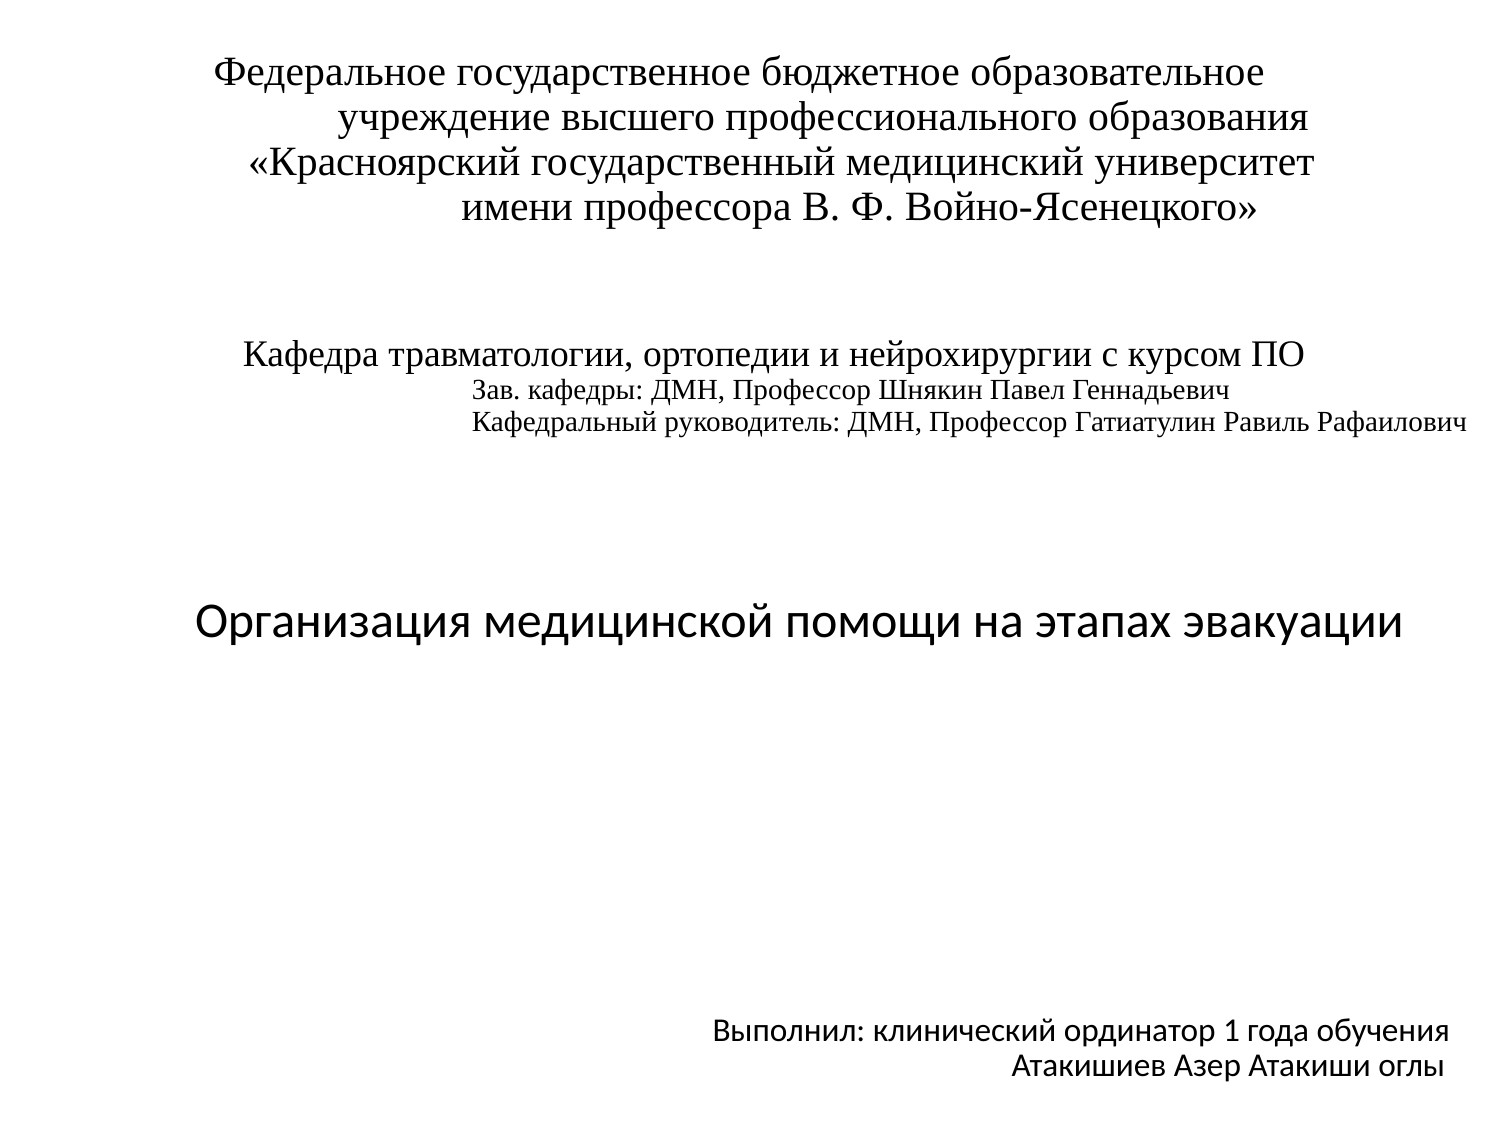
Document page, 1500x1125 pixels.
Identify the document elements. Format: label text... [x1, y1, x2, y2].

list Кафедра травматологии, ортопедии и нейрохирургии с курсом ПО Зав. кафедры: ДМН, Профессор Шнякин Павел Геннадьевич Кафедральный руководитель: ДМН, Профессор Гатиатулин Равиль Рафаилович Организация медицинской помощи на этапах эвакуации Выполнил: клинический ординатор 1 года обучения Атакишиев Азер Атакиши оглы [0, 326, 1500, 1125]
title Федеральное государственное бюджетное образовательное учреждение высшего профессионального образования «Красноярский государственный медицинский университет имени профессора В. Ф. Войно-Ясенецкого» [103, 30, 1397, 249]
